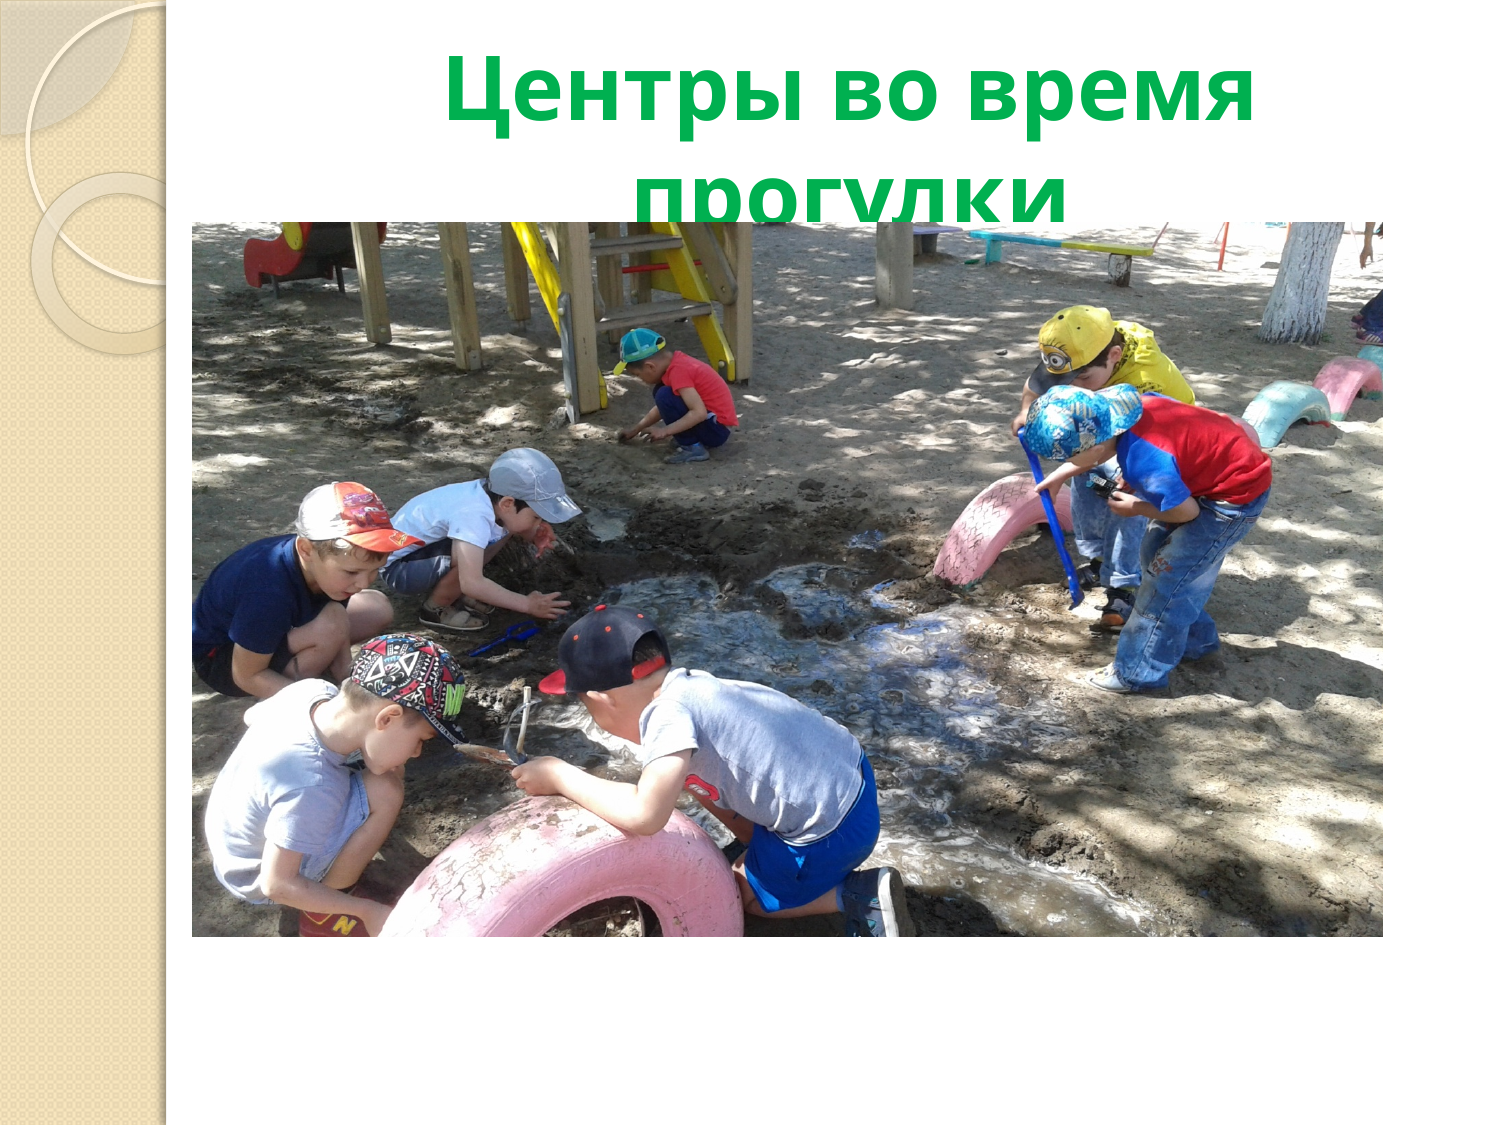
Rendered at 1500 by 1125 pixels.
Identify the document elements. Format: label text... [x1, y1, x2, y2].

title Центры во время прогулки [235, 45, 1466, 233]
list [191, 222, 1383, 938]
